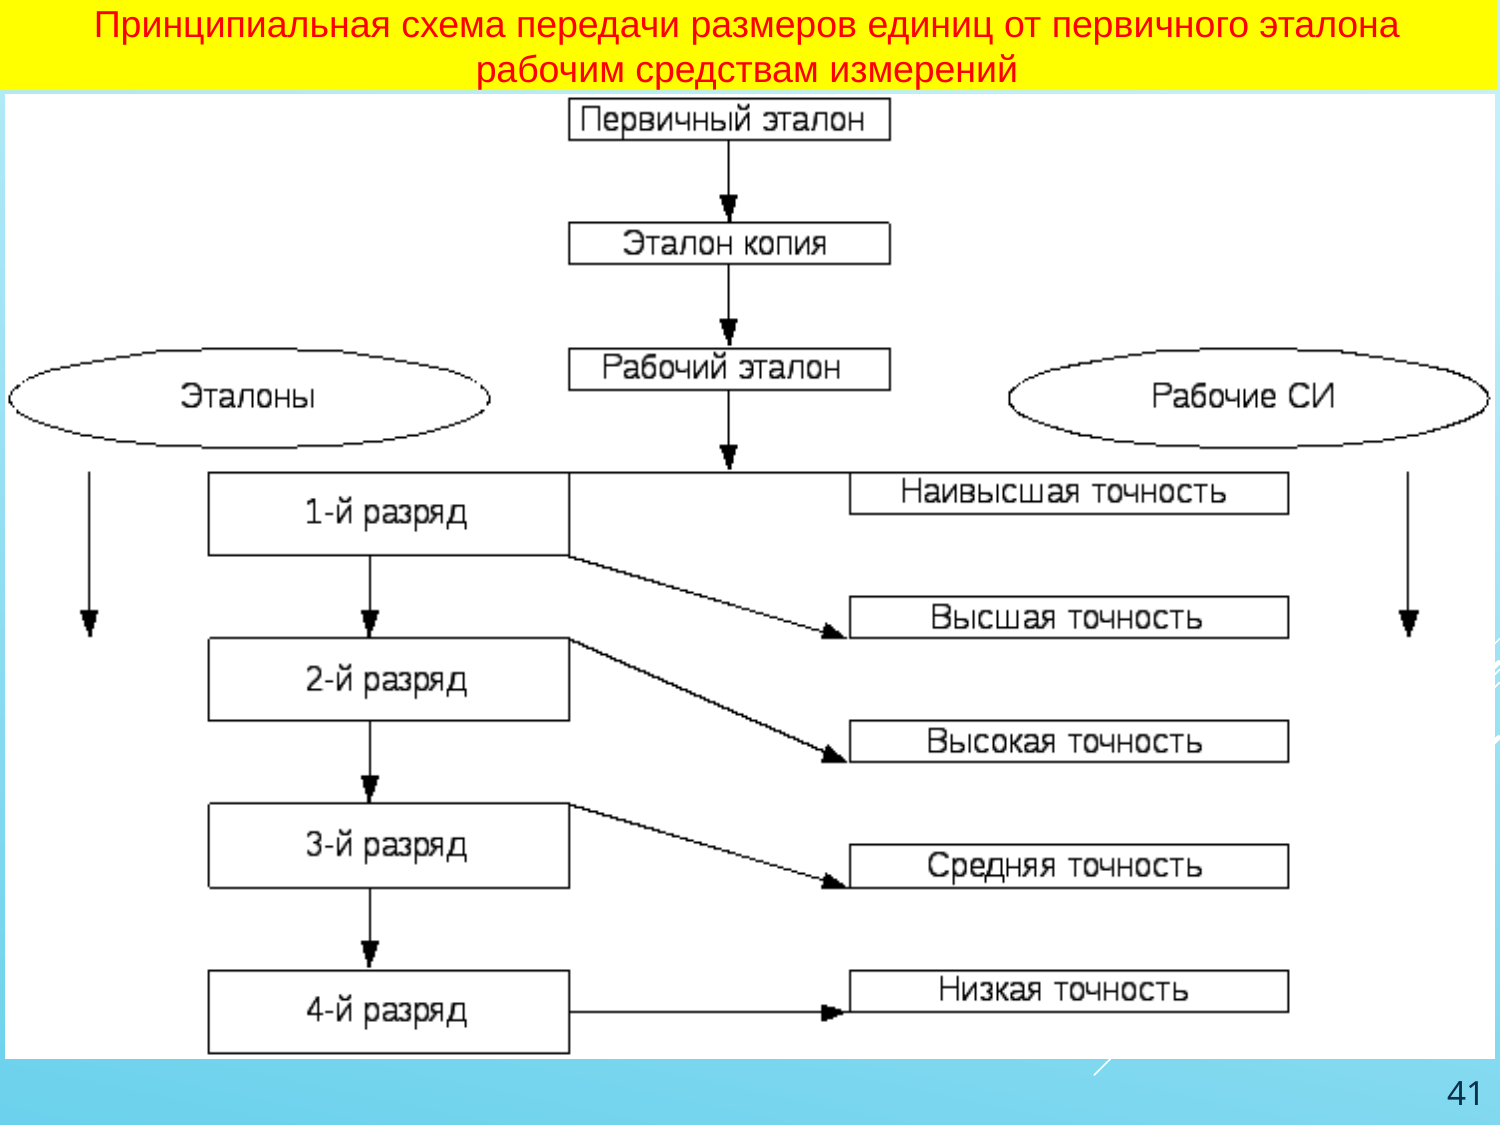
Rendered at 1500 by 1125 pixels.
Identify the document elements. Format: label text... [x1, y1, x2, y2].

text_box Принципиальная схема передачи размеров единиц от первичного эталона рабочим средствам измерений [0, 0, 1498, 91]
picture [5, 94, 1495, 1059]
slide_number 41 [1359, 1015, 1500, 1125]
